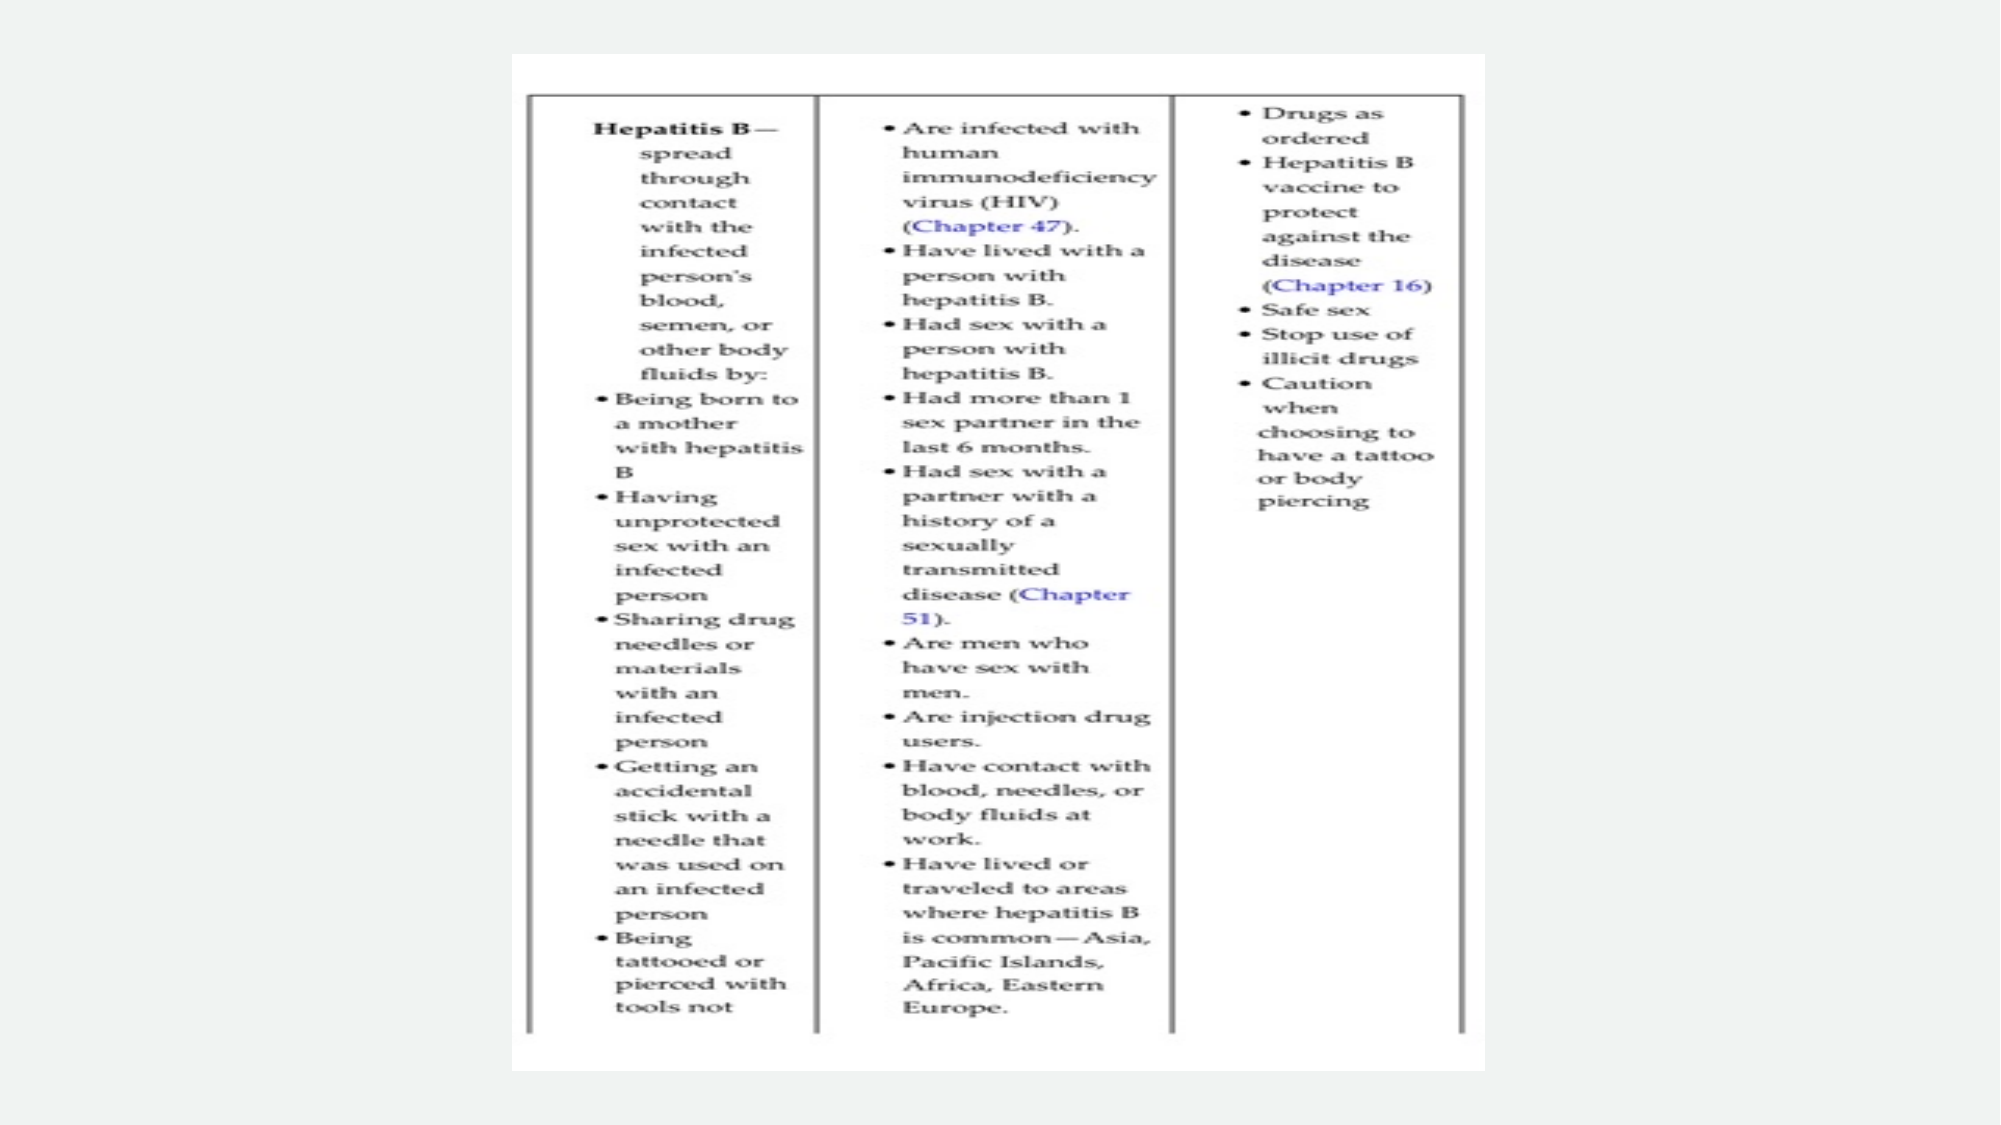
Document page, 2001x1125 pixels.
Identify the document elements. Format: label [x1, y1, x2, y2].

list [512, 54, 1485, 1071]
